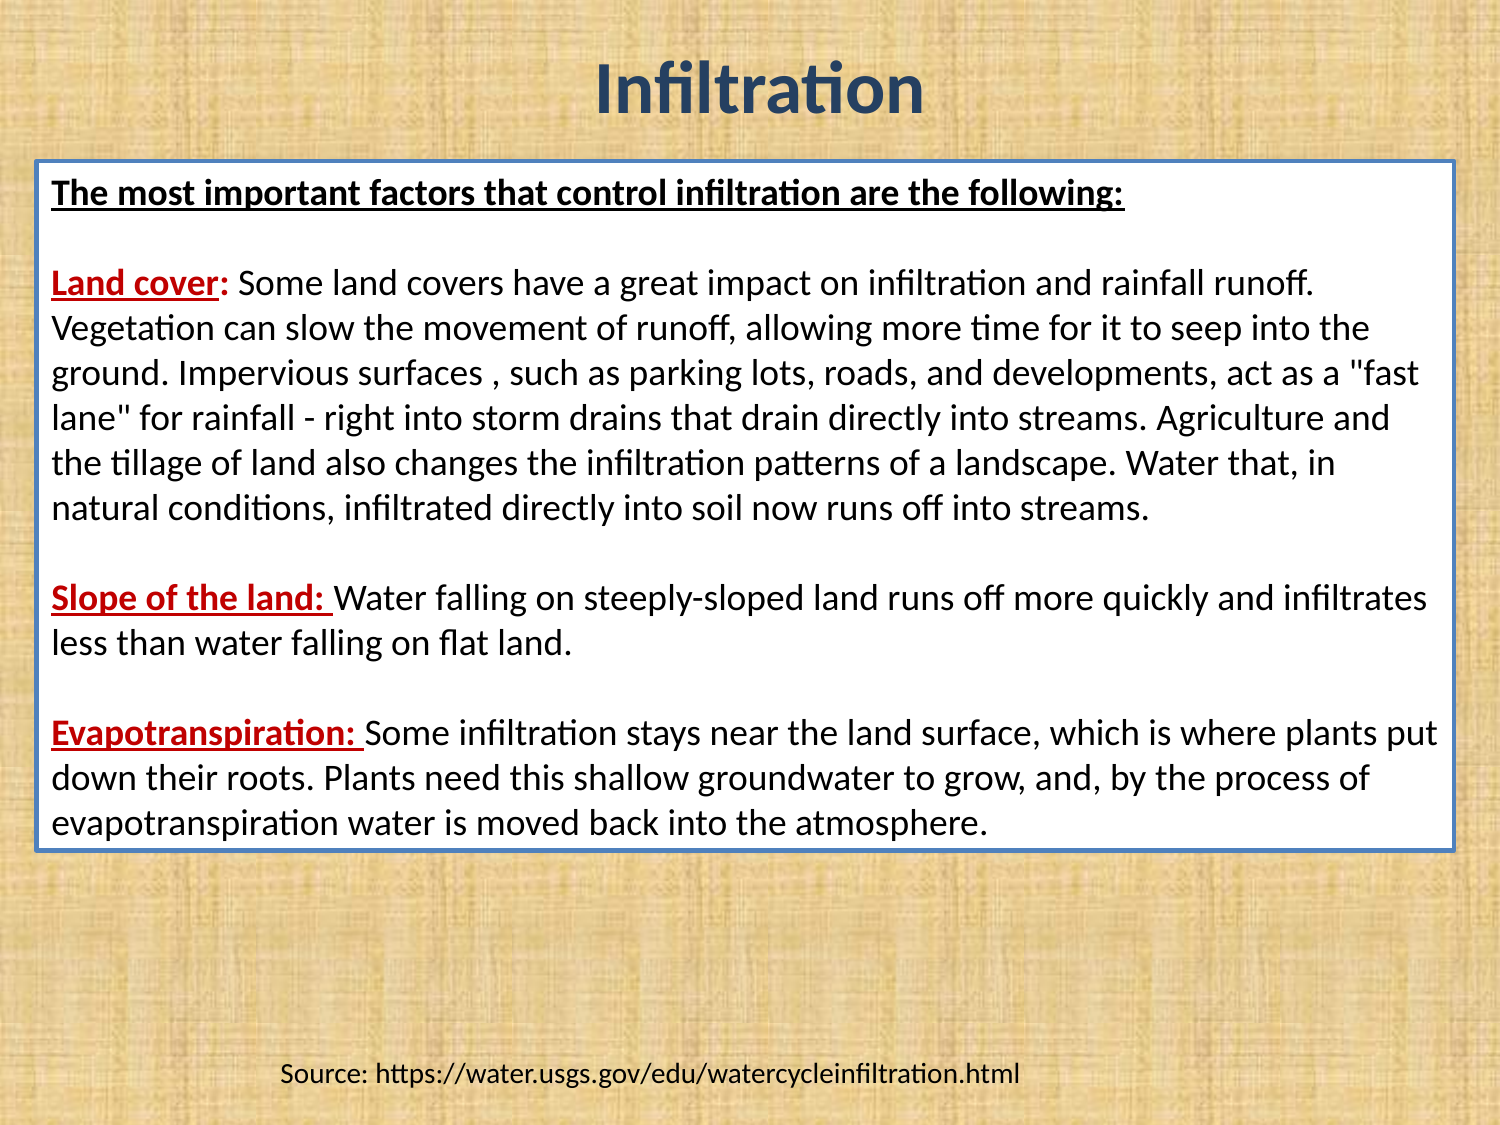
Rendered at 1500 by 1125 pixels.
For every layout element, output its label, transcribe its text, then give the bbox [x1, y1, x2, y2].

picture [0, 0, 1500, 1125]
text_box Infiltration [579, 30, 959, 136]
text_box Source: https://water.usgs.gov/edu/watercycleinfiltration.html [265, 1046, 1128, 1097]
text_box The most important factors that control infiltration are the following: Land cover: Some land covers have a great impact on infiltration and rainfall runoff. Vegetation can slow the movement of runoff, allowing more time for it to seep into the ground. Impervious surfaces , such as parking lots, roads, and developments, act as a "fast lane" for rainfall - right into storm drains that drain directly into streams. Agriculture and the tillage of land also changes the infiltration patterns of a landscape. Water that, in natural conditions, infiltrated directly into soil now runs off into streams. Slope of the land: Water falling on steeply-sloped land runs off more quickly and infiltrates less than water falling on flat land. Evapotranspiration: Some infiltration stays near the land surface, which is where plants put down their roots. Plants need this shallow groundwater to grow, and, by the process of evapotranspiration water is moved back into the atmosphere. [34, 159, 1456, 853]
